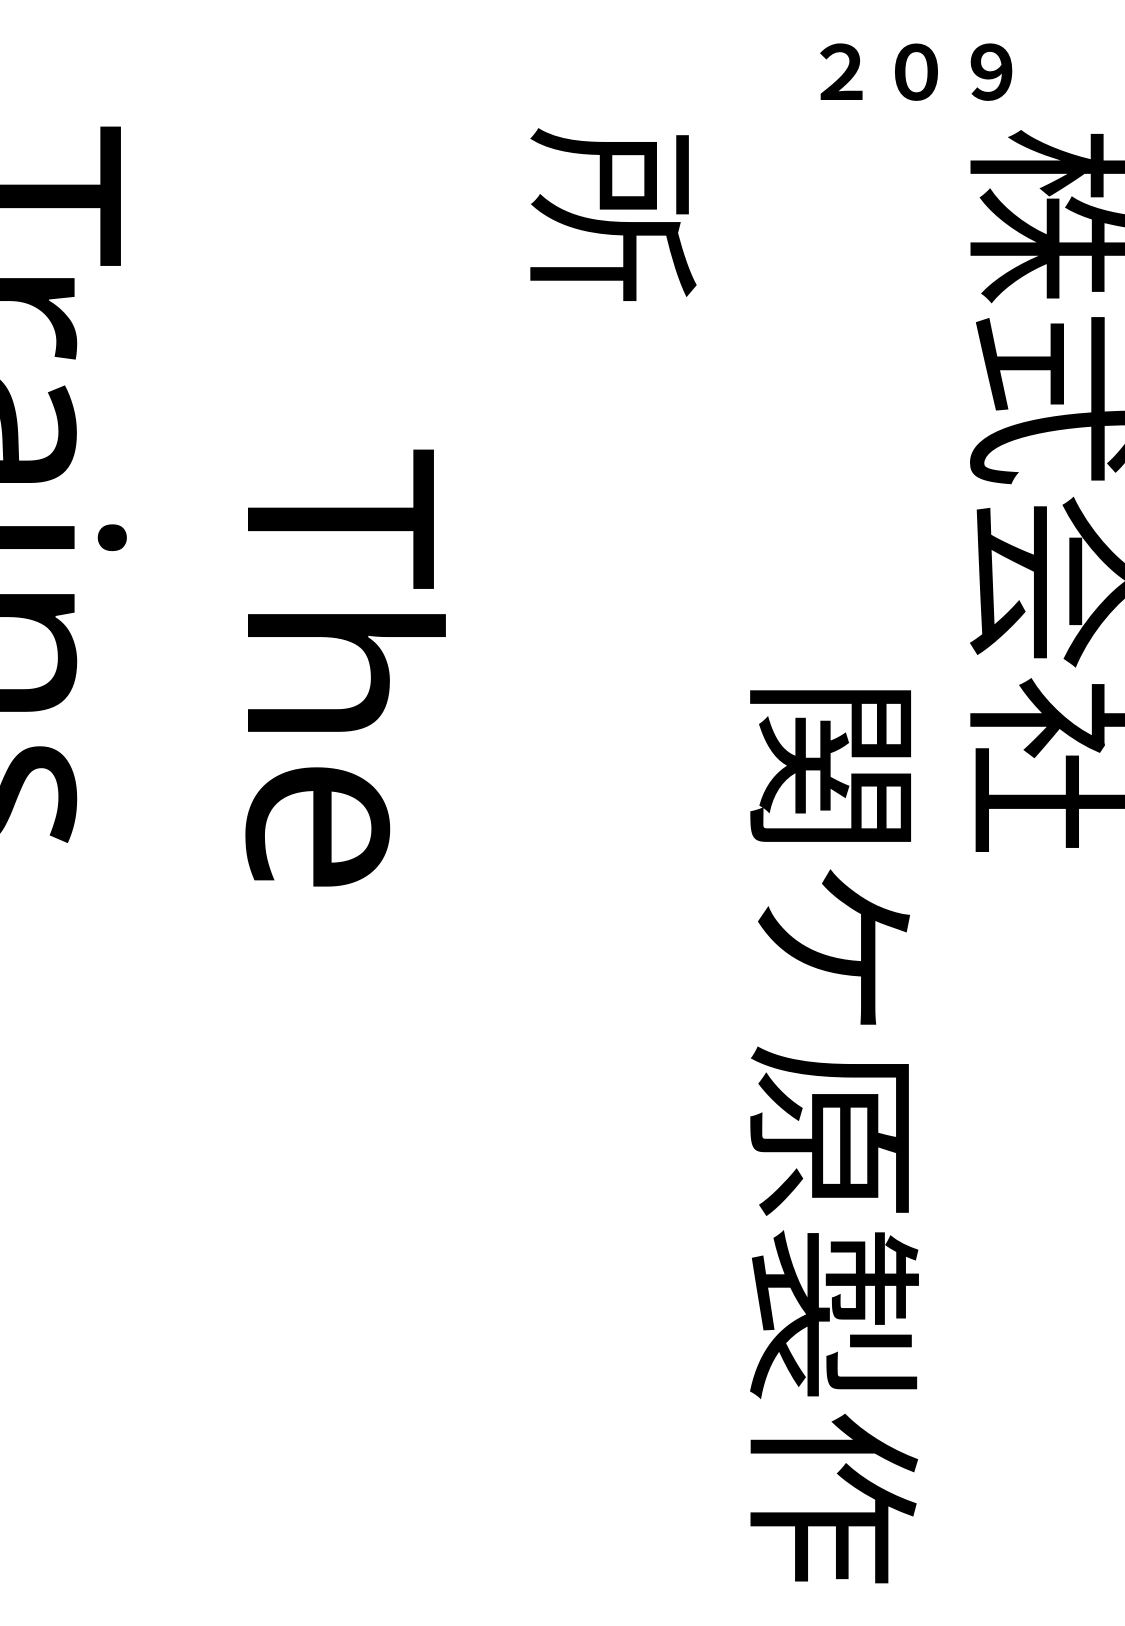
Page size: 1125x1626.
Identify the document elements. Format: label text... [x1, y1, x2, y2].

text_box 株式会社 関ケ原製作所 The Trains [98, 124, 954, 1605]
text_box ２０９ [789, 18, 1054, 124]
